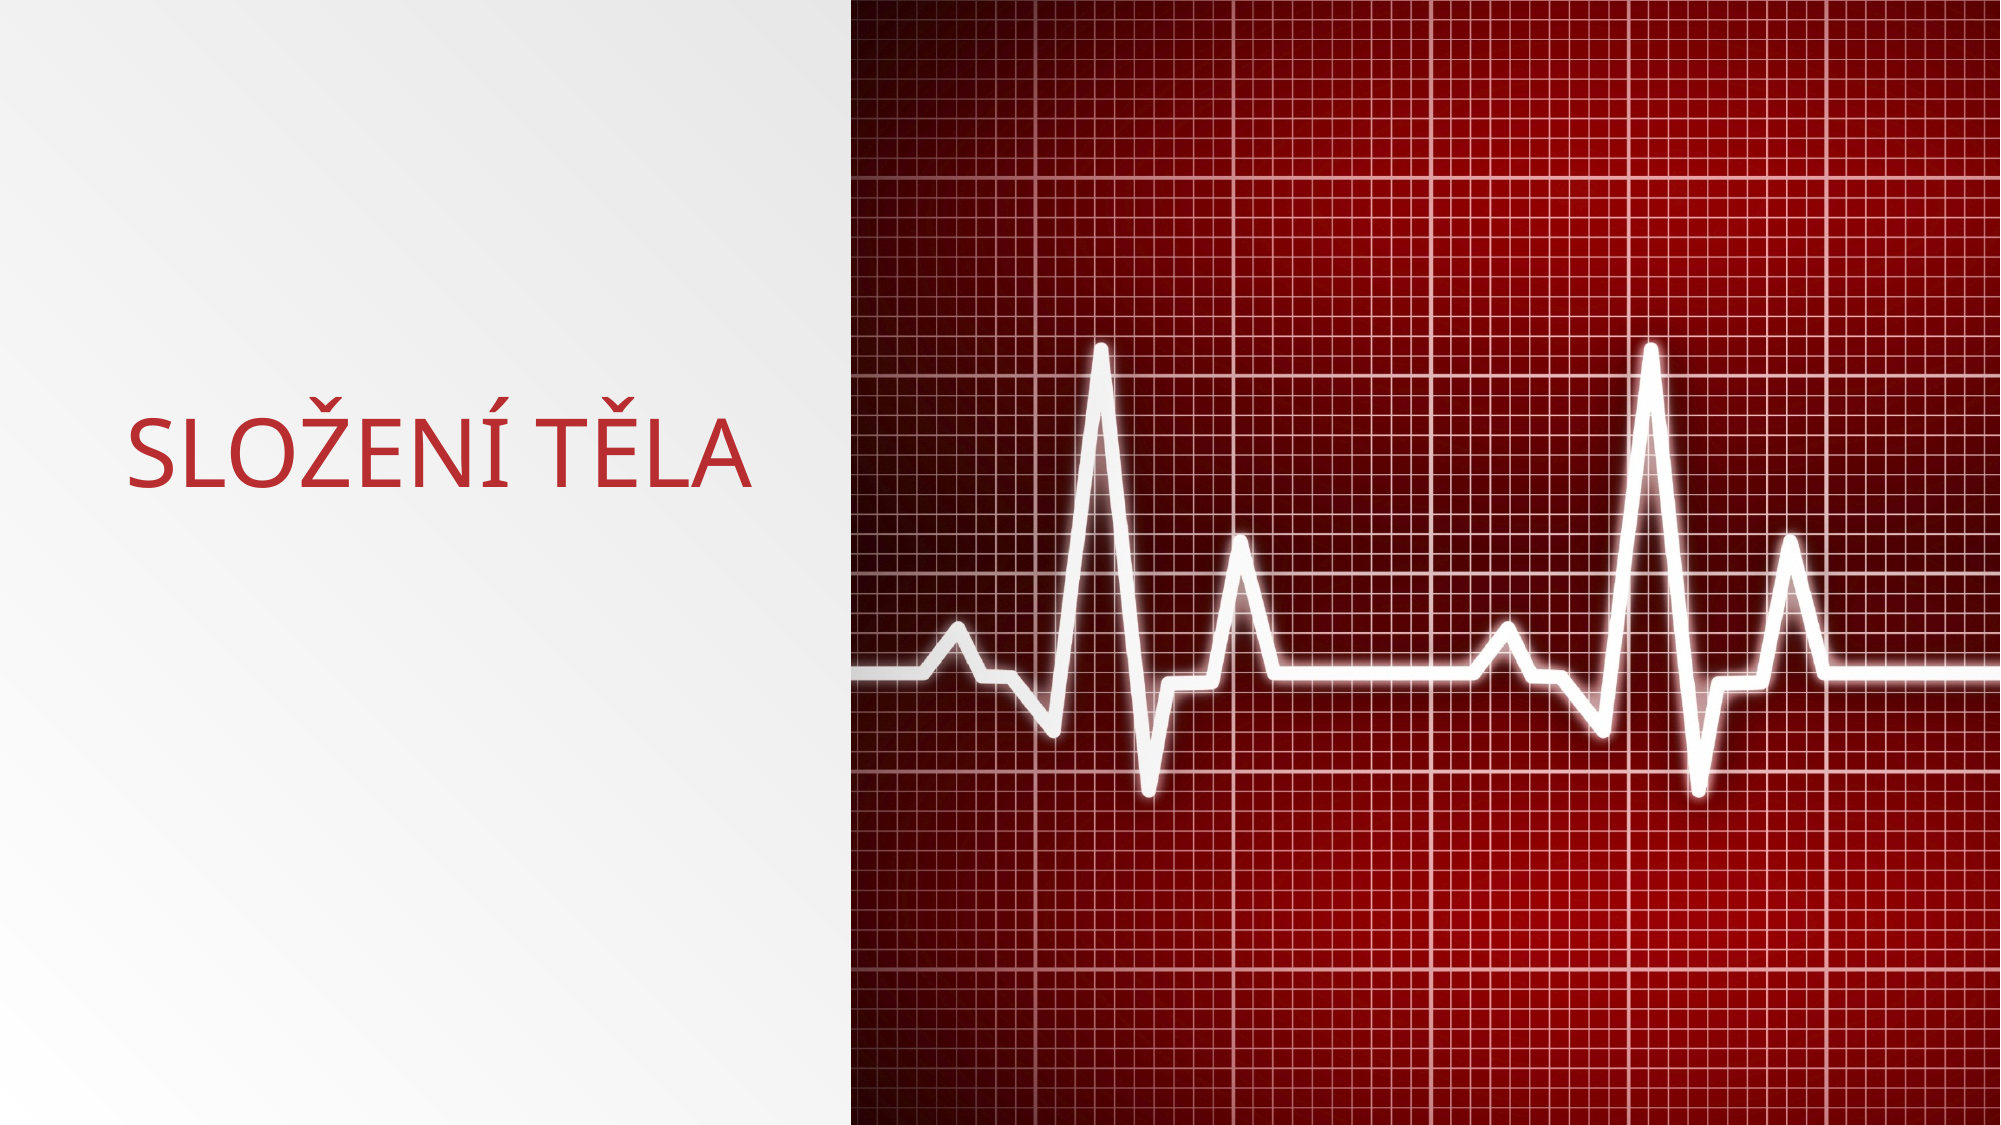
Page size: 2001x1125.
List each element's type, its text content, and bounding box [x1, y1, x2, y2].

picture [851, 0, 2000, 1125]
title SLOŽENÍ TĚLA [102, 373, 775, 646]
